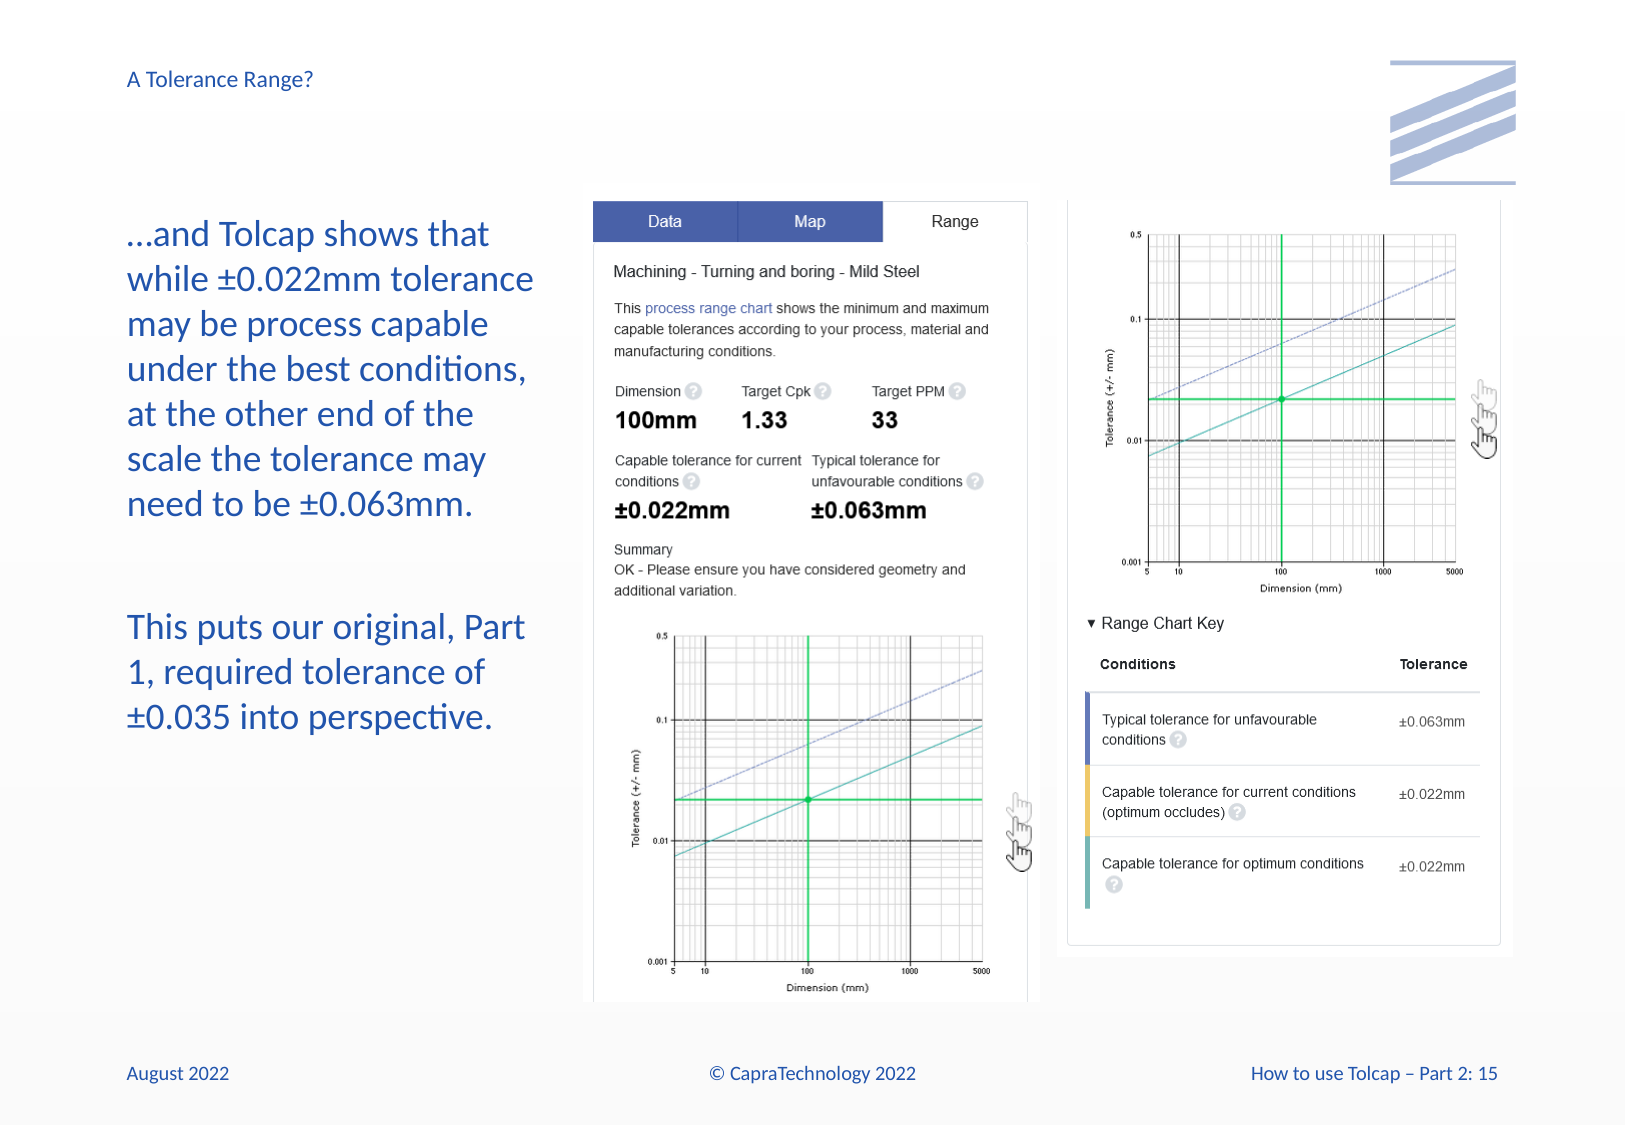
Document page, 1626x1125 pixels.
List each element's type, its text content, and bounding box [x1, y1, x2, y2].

list …and Tolcap shows that while ±0.022mm tolerance may be process capable under the best conditions, at the other end of the scale the tolerance may need to be ±0.063mm. This puts our original, Part 1, required tolerance of ±0.035 into perspective. [111, 200, 568, 1029]
title A Tolerance Range? [111, 59, 1514, 184]
footer © CapraTechnology 2022 [538, 1042, 1087, 1103]
slide_number How to use Tolcap – Part 2: 15 [1147, 1042, 1514, 1103]
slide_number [111, 1042, 478, 1103]
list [583, 183, 1040, 1002]
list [1057, 200, 1514, 957]
picture [1471, 379, 1497, 459]
picture [1006, 792, 1032, 872]
